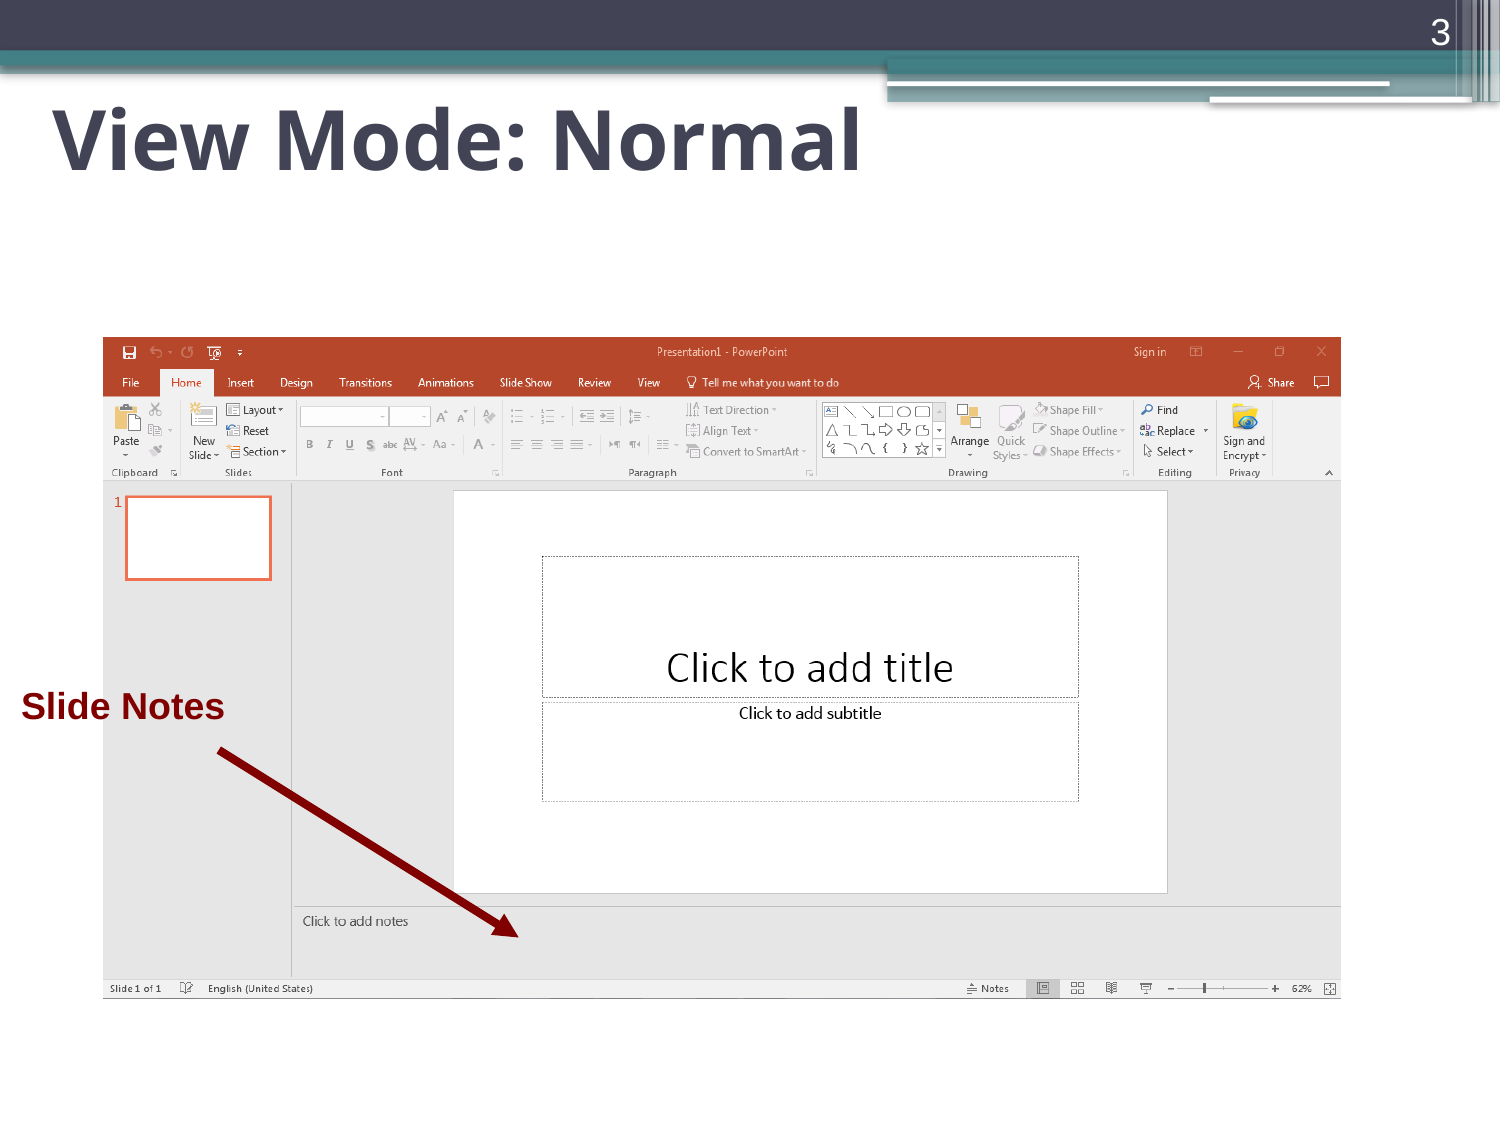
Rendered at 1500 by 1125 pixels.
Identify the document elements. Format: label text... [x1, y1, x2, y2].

picture [103, 337, 1342, 999]
title View Mode: Normal [37, 49, 1388, 226]
slide_number 3 [1340, 0, 1466, 61]
text_box Slide Notes [6, 674, 96, 735]
